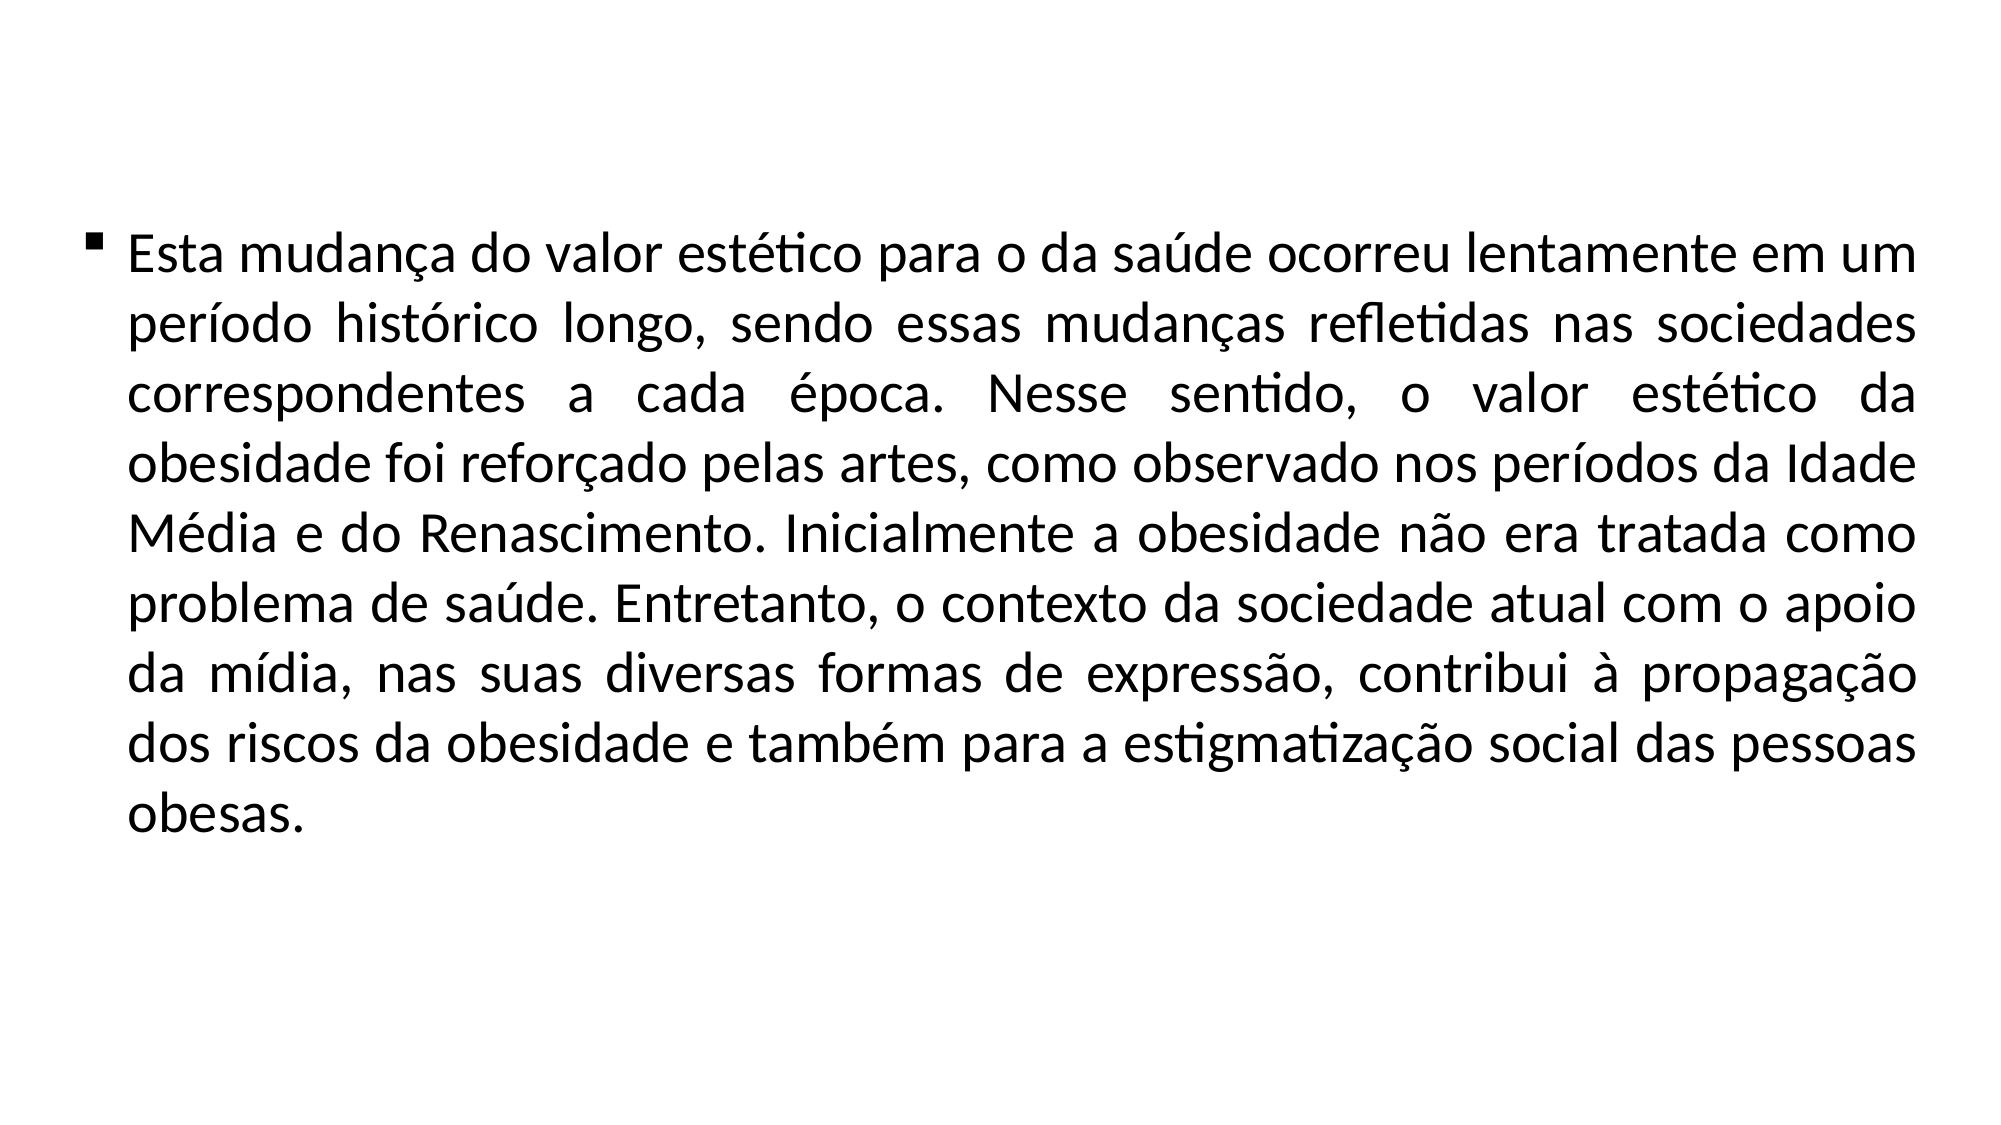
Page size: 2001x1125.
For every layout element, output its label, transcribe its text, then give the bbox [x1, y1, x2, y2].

text_box Esta mudança do valor estético para o da saúde ocorreu lentamente em um período histórico longo, sendo essas mudanças refletidas nas sociedades correspondentes a cada época. Nesse sentido, o valor estético da obesidade foi reforçado pelas artes, como observado nos períodos da Idade Média e do Renascimento. Inicialmente a obesidade não era tratada como problema de saúde. Entretanto, o contexto da sociedade atual com o apoio da mídia, nas suas diversas formas de expressão, contribui à propagação dos riscos da obesidade e também para a estigmatização social das pessoas obesas. [66, 206, 1934, 852]
